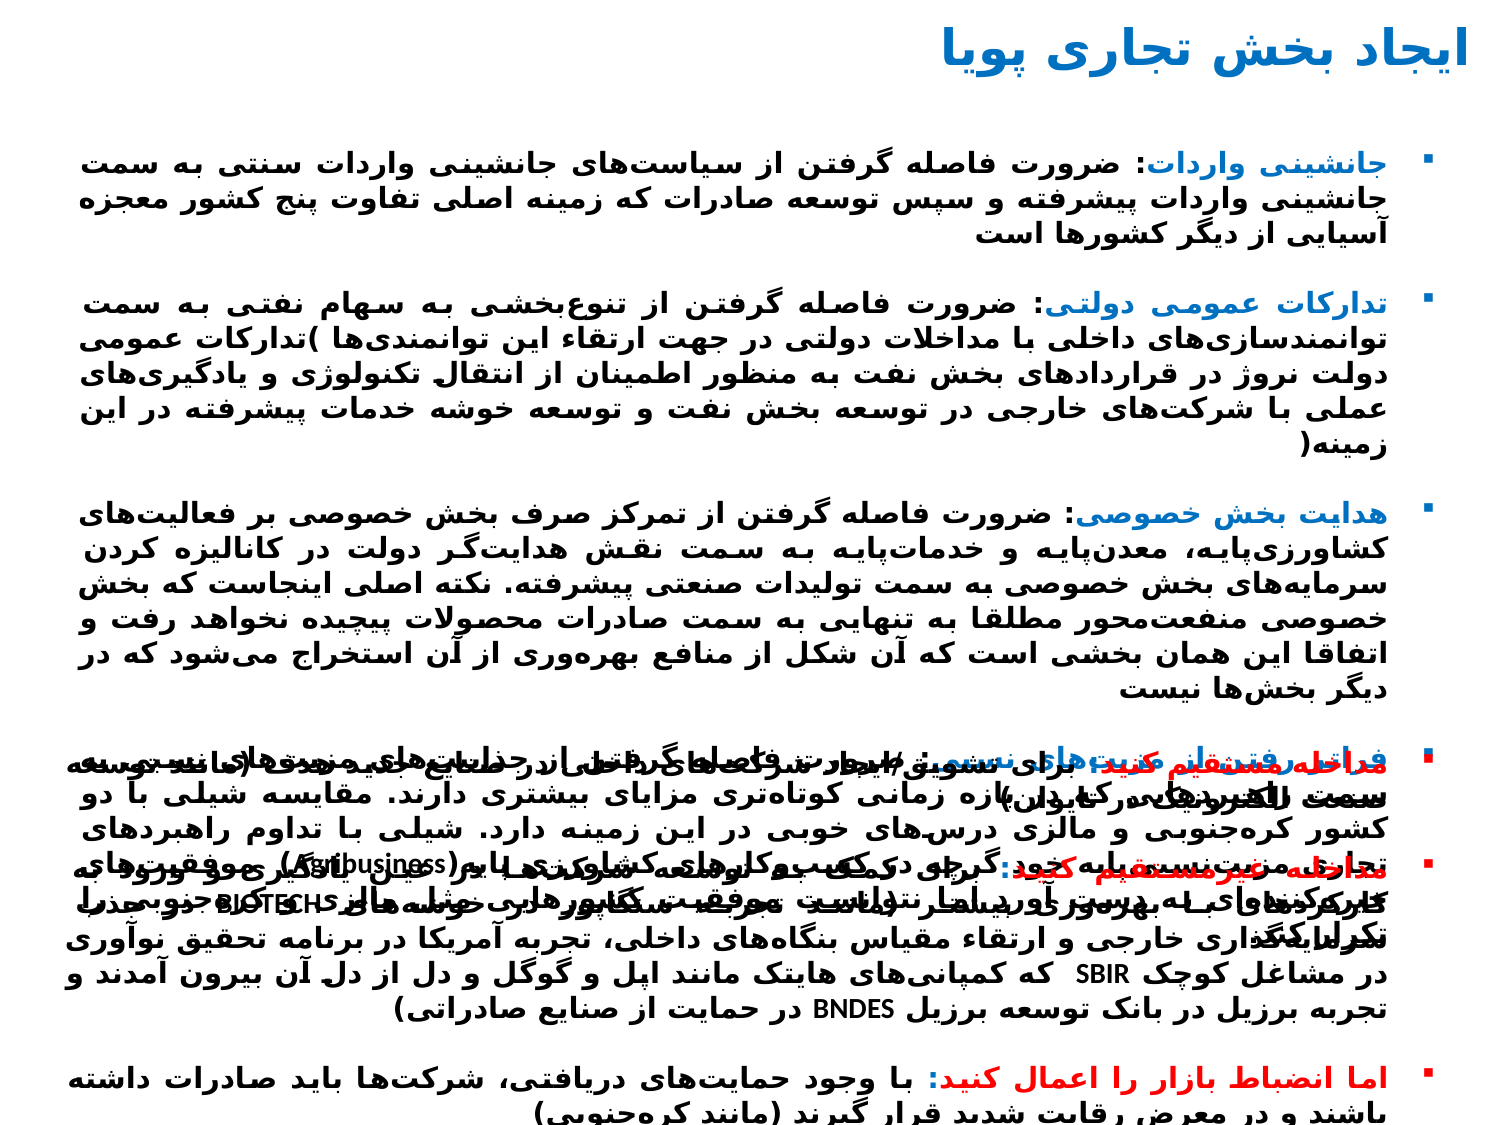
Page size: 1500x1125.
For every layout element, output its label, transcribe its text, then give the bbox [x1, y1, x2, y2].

text_box مداخله مستقیم کنید: برای تشویق/ایجاد شرکت‌های داخلی در صنایع جدید هدف (مانند توسعه صنعت الکترونیک در تایوان) مداخله غیرمستقیم کنید: برای کمک به توسعه شرکت‌ها در عین یادگیری و ورود به کارکردهای با بهره‌وری بیشتر (مانند تجربه سنگاپور در خوشه‌های BIOTECH در جذب سرمایه‌گذاری خارجی و ارتقاء مقیاس بنگاه‌های داخلی، تجربه آمریکا در برنامه تحقیق نوآوری در مشاغل کوچک SBIR که کمپانی‌های هایتک مانند اپل و گوگل و دل از دل آن بیرون آمدند و تجربه برزیل در بانک توسعه برزیل BNDES در حمایت از صنایع صادراتی) اما انضباط بازار را اعمال کنید: با وجود حمایت‌های دریافتی، شرکت‌ها باید صادرات داشته باشند و در معرض رقابت شدید قرار گیرند (مانند کره‌جنوبی) [50, 737, 1450, 1125]
text_box ایجاد بخش تجاری پویا [249, 8, 1486, 84]
text_box جانشینی واردات: ضرورت فاصله گرفتن از سیاست‌های جانشینی واردات سنتی به سمت جانشینی واردات پیشرفته و سپس توسعه صادرات که زمینه اصلی تفاوت پنج کشور معجزه آسیایی از دیگر کشورها است تدارکات عمومی دولتی: ضرورت فاصله گرفتن از تنوع‌بخشی به سهام نفتی به سمت توانمندسازی‌های داخلی با مداخلات دولتی در جهت ارتقاء این توانمندی‌ها )تدارکات عمومی دولت نروژ در قراردادهای بخش نفت به منظور اطمینان از انتقال تکنولوژی و یادگیری‌های عملی با شرکت‌های خارجی در توسعه بخش نفت و توسعه خوشه‌ خدمات پیشرفته در این زمینه( هدایت بخش خصوصی: ضرورت فاصله گرفتن از تمرکز صرف بخش خصوصی بر فعالیت‌های کشاورزی‌پایه، معدن‌پایه و خدمات‌پایه به سمت نقش هدایت‌گر دولت در کانالیزه کردن سرمایه‌های بخش خصوصی به سمت تولیدات صنعتی پیشرفته. نکته اصلی اینجاست که بخش خصوصی منفعت‌محور مطلقا به تنهایی به سمت صادرات محصولات پیچیده نخواهد رفت و اتفاقا این همان بخشی است که آن شکل از منافع بهره‌وری از آن استخراج می‌شود که در دیگر بخش‌ها نیست فراتر رفتن از مزیت‌های نسبی: ضرورت فاصله گرفتن از جذابیت‌های مزیت‌های نسبی به سمت راهبردهایی که در بازه زمانی کوتاه‌تری مزایای بیشتری دارند. مقایسه شیلی با دو کشور کره‌جنوبی و مالزی درس‌های خوبی در این زمینه دارد. شیلی با تداوم راهبردهای تجاری مزیت‌نسبی‌پایه خود گرچه در کسب‌وکارهای کشاورزی پایه(Agribusiness) موفقیت‌های خیره‌کننده‌ای به دست آورد اما نتوانست موفقیت کشورهایی مثل مالزی و کره‌جنوبی را تکرار کند. [62, 137, 1450, 737]
